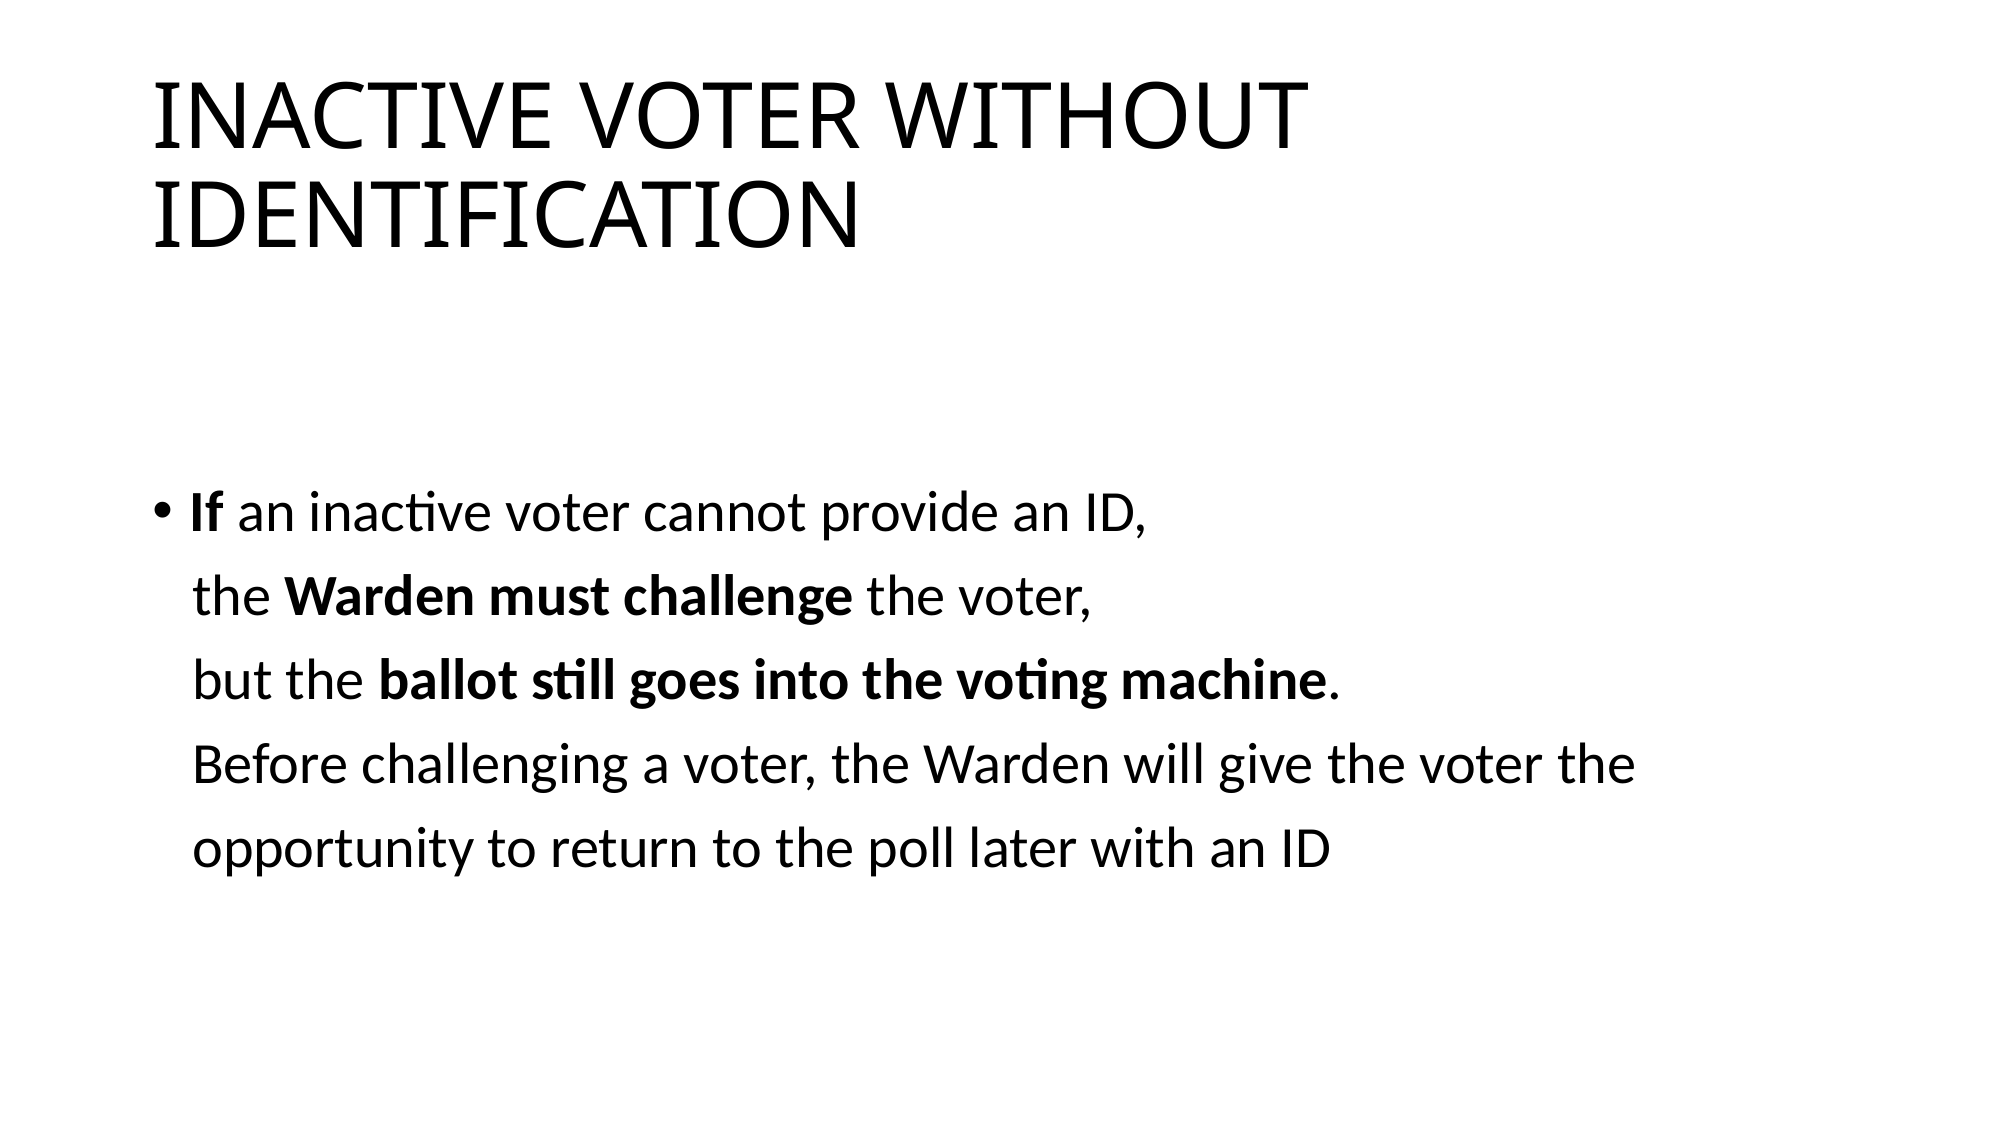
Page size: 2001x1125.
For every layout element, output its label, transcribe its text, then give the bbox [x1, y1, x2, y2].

list If an inactive voter cannot provide an ID, the Warden must challenge the voter, but the ballot still goes into the voting machine. Before challenging a voter, the Warden will give the voter the opportunity to return to the poll later with an ID [137, 299, 1863, 1014]
title INACTIVE VOTER WITHOUT IDENTIFICATION [137, 59, 1863, 278]
